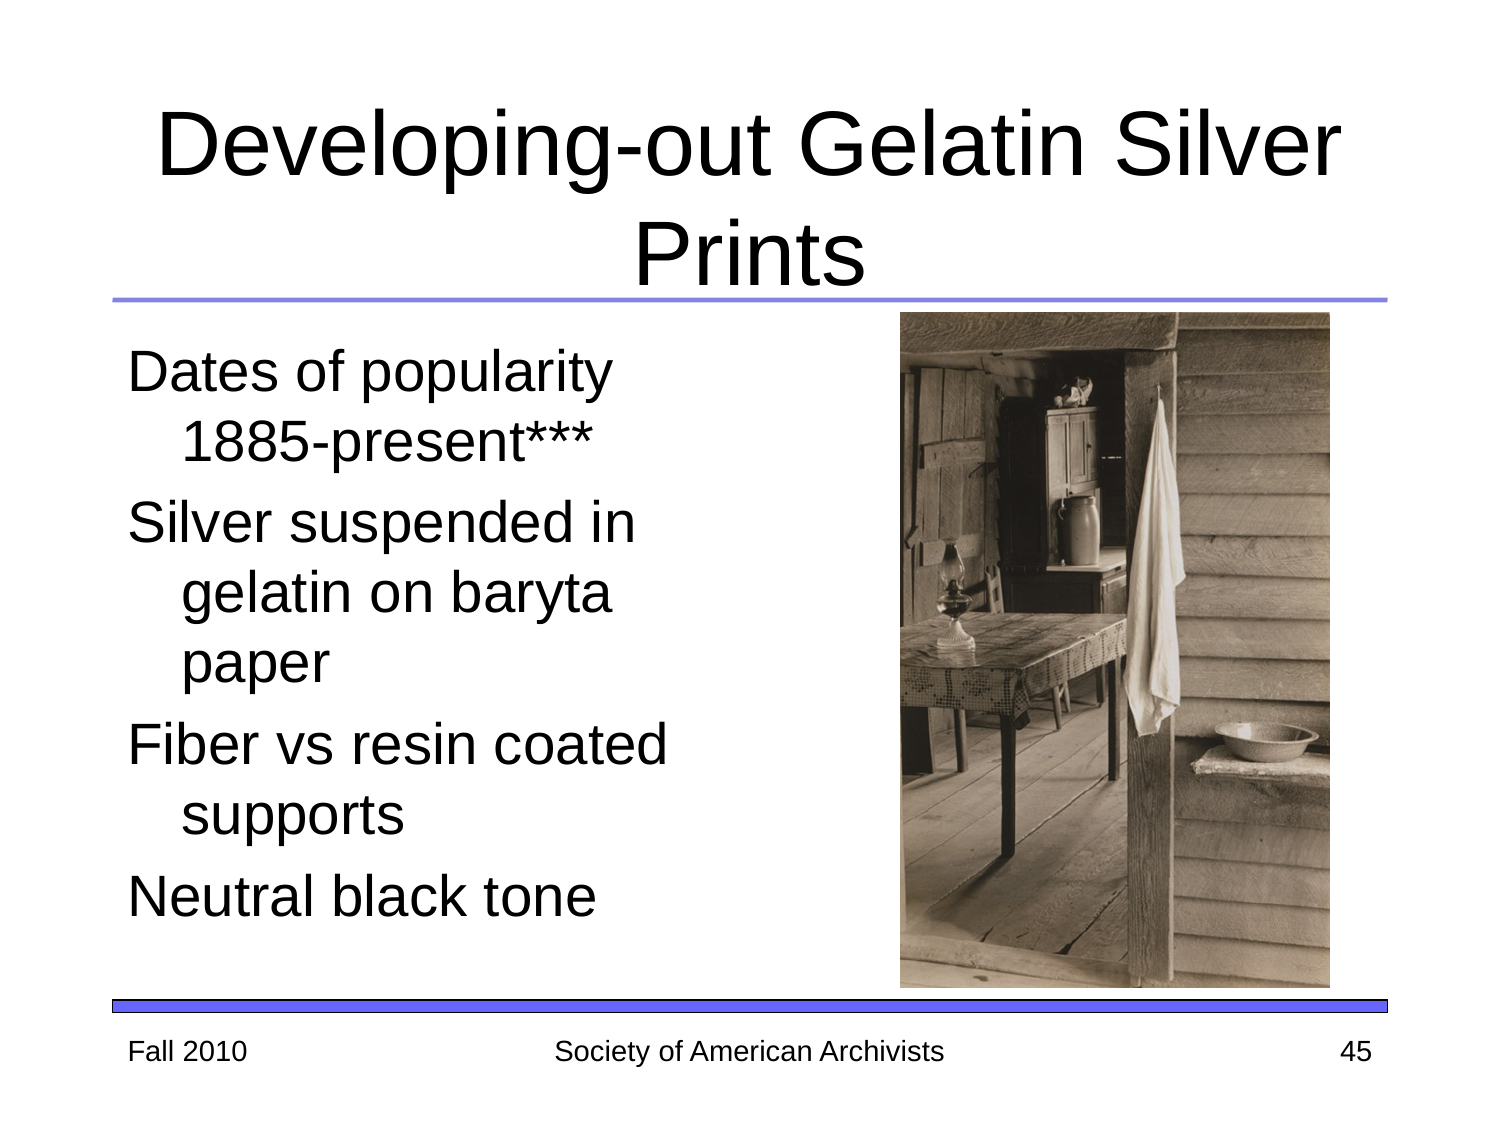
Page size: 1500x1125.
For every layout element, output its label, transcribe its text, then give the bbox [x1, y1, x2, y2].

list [899, 312, 1330, 988]
slide_number 45 [1074, 1024, 1388, 1101]
list Dates of popularity 1885-present*** Silver suspended in gelatin on baryta paper Fiber vs resin coated supports Neutral black tone [112, 324, 738, 1001]
slide_number Fall 2010 [112, 1024, 426, 1101]
title Developing-out Gelatin Silver Prints [112, 99, 1388, 288]
footer Society of American Archivists [512, 1024, 988, 1101]
